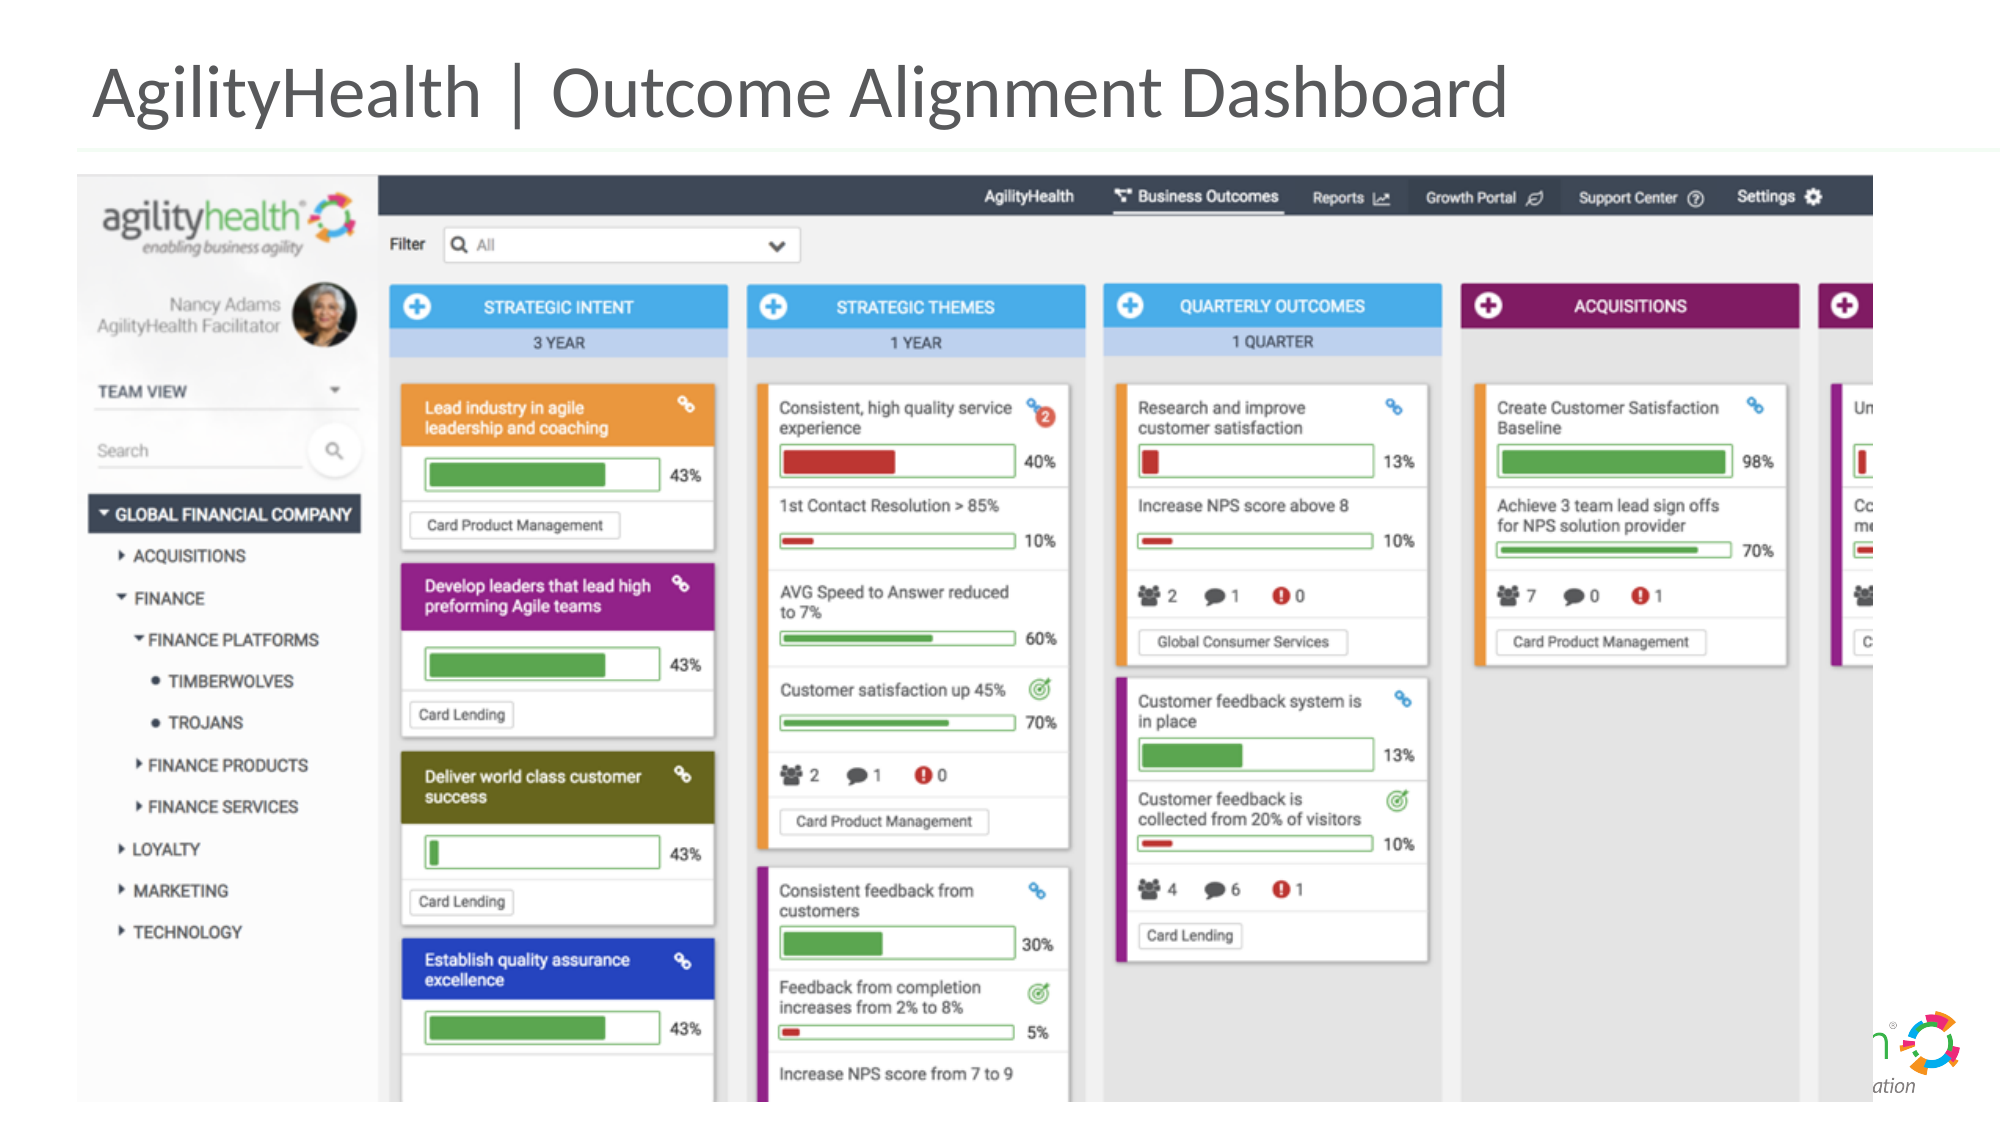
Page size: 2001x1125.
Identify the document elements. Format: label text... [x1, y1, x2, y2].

picture [77, 174, 1960, 1102]
title AgilityHealth | Outcome Alignment Dashboard [77, 41, 1921, 146]
